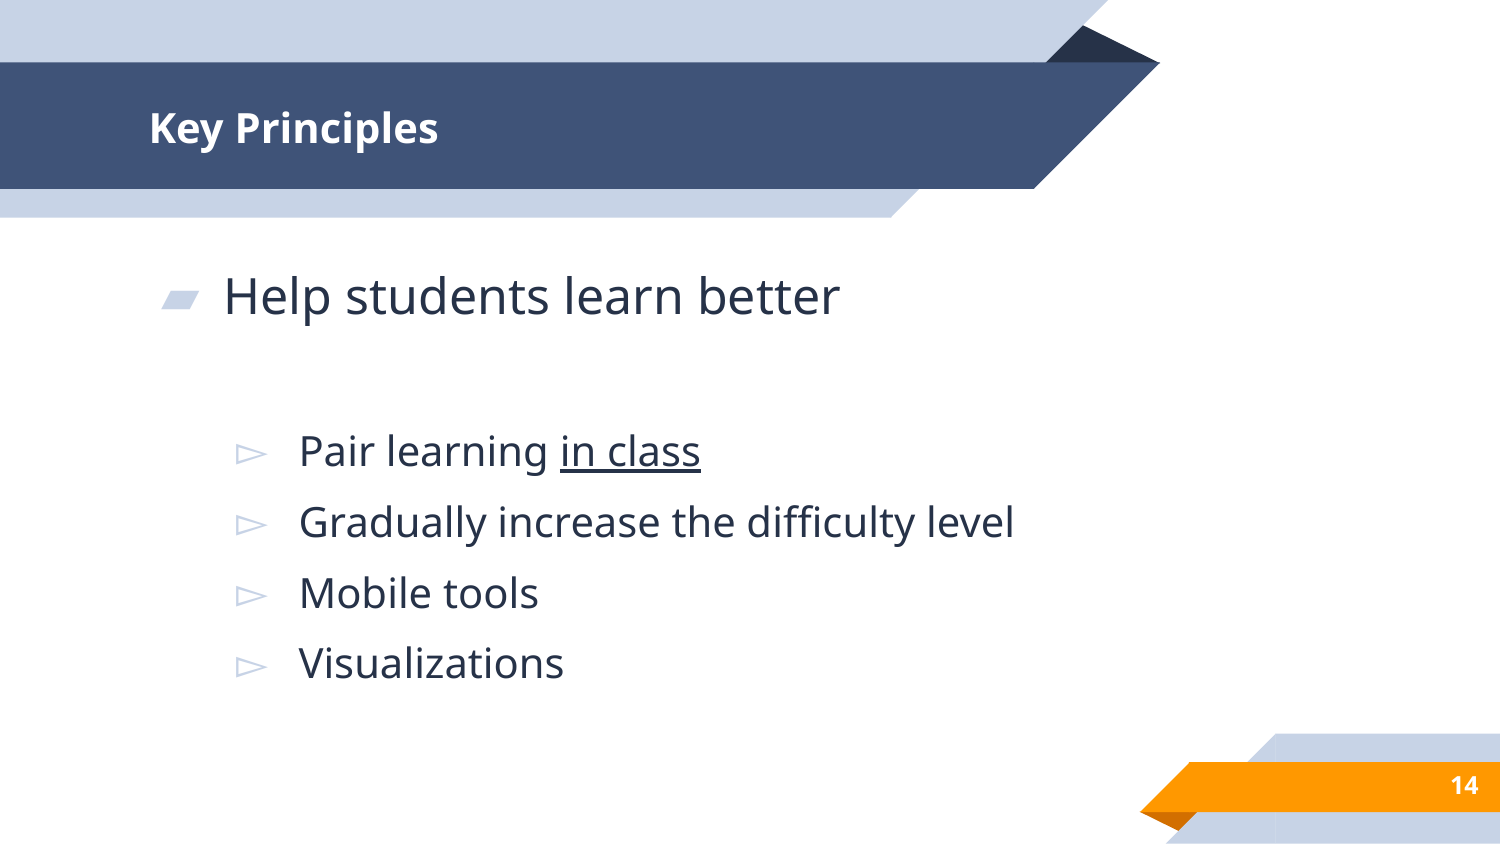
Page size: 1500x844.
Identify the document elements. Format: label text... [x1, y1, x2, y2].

list Help students learn better Pair learning in class Gradually increase the difficulty level Mobile tools Visualizations [133, 217, 1140, 734]
title Key Principles [133, 64, 1035, 190]
slide_number 14 [1249, 760, 1494, 813]
